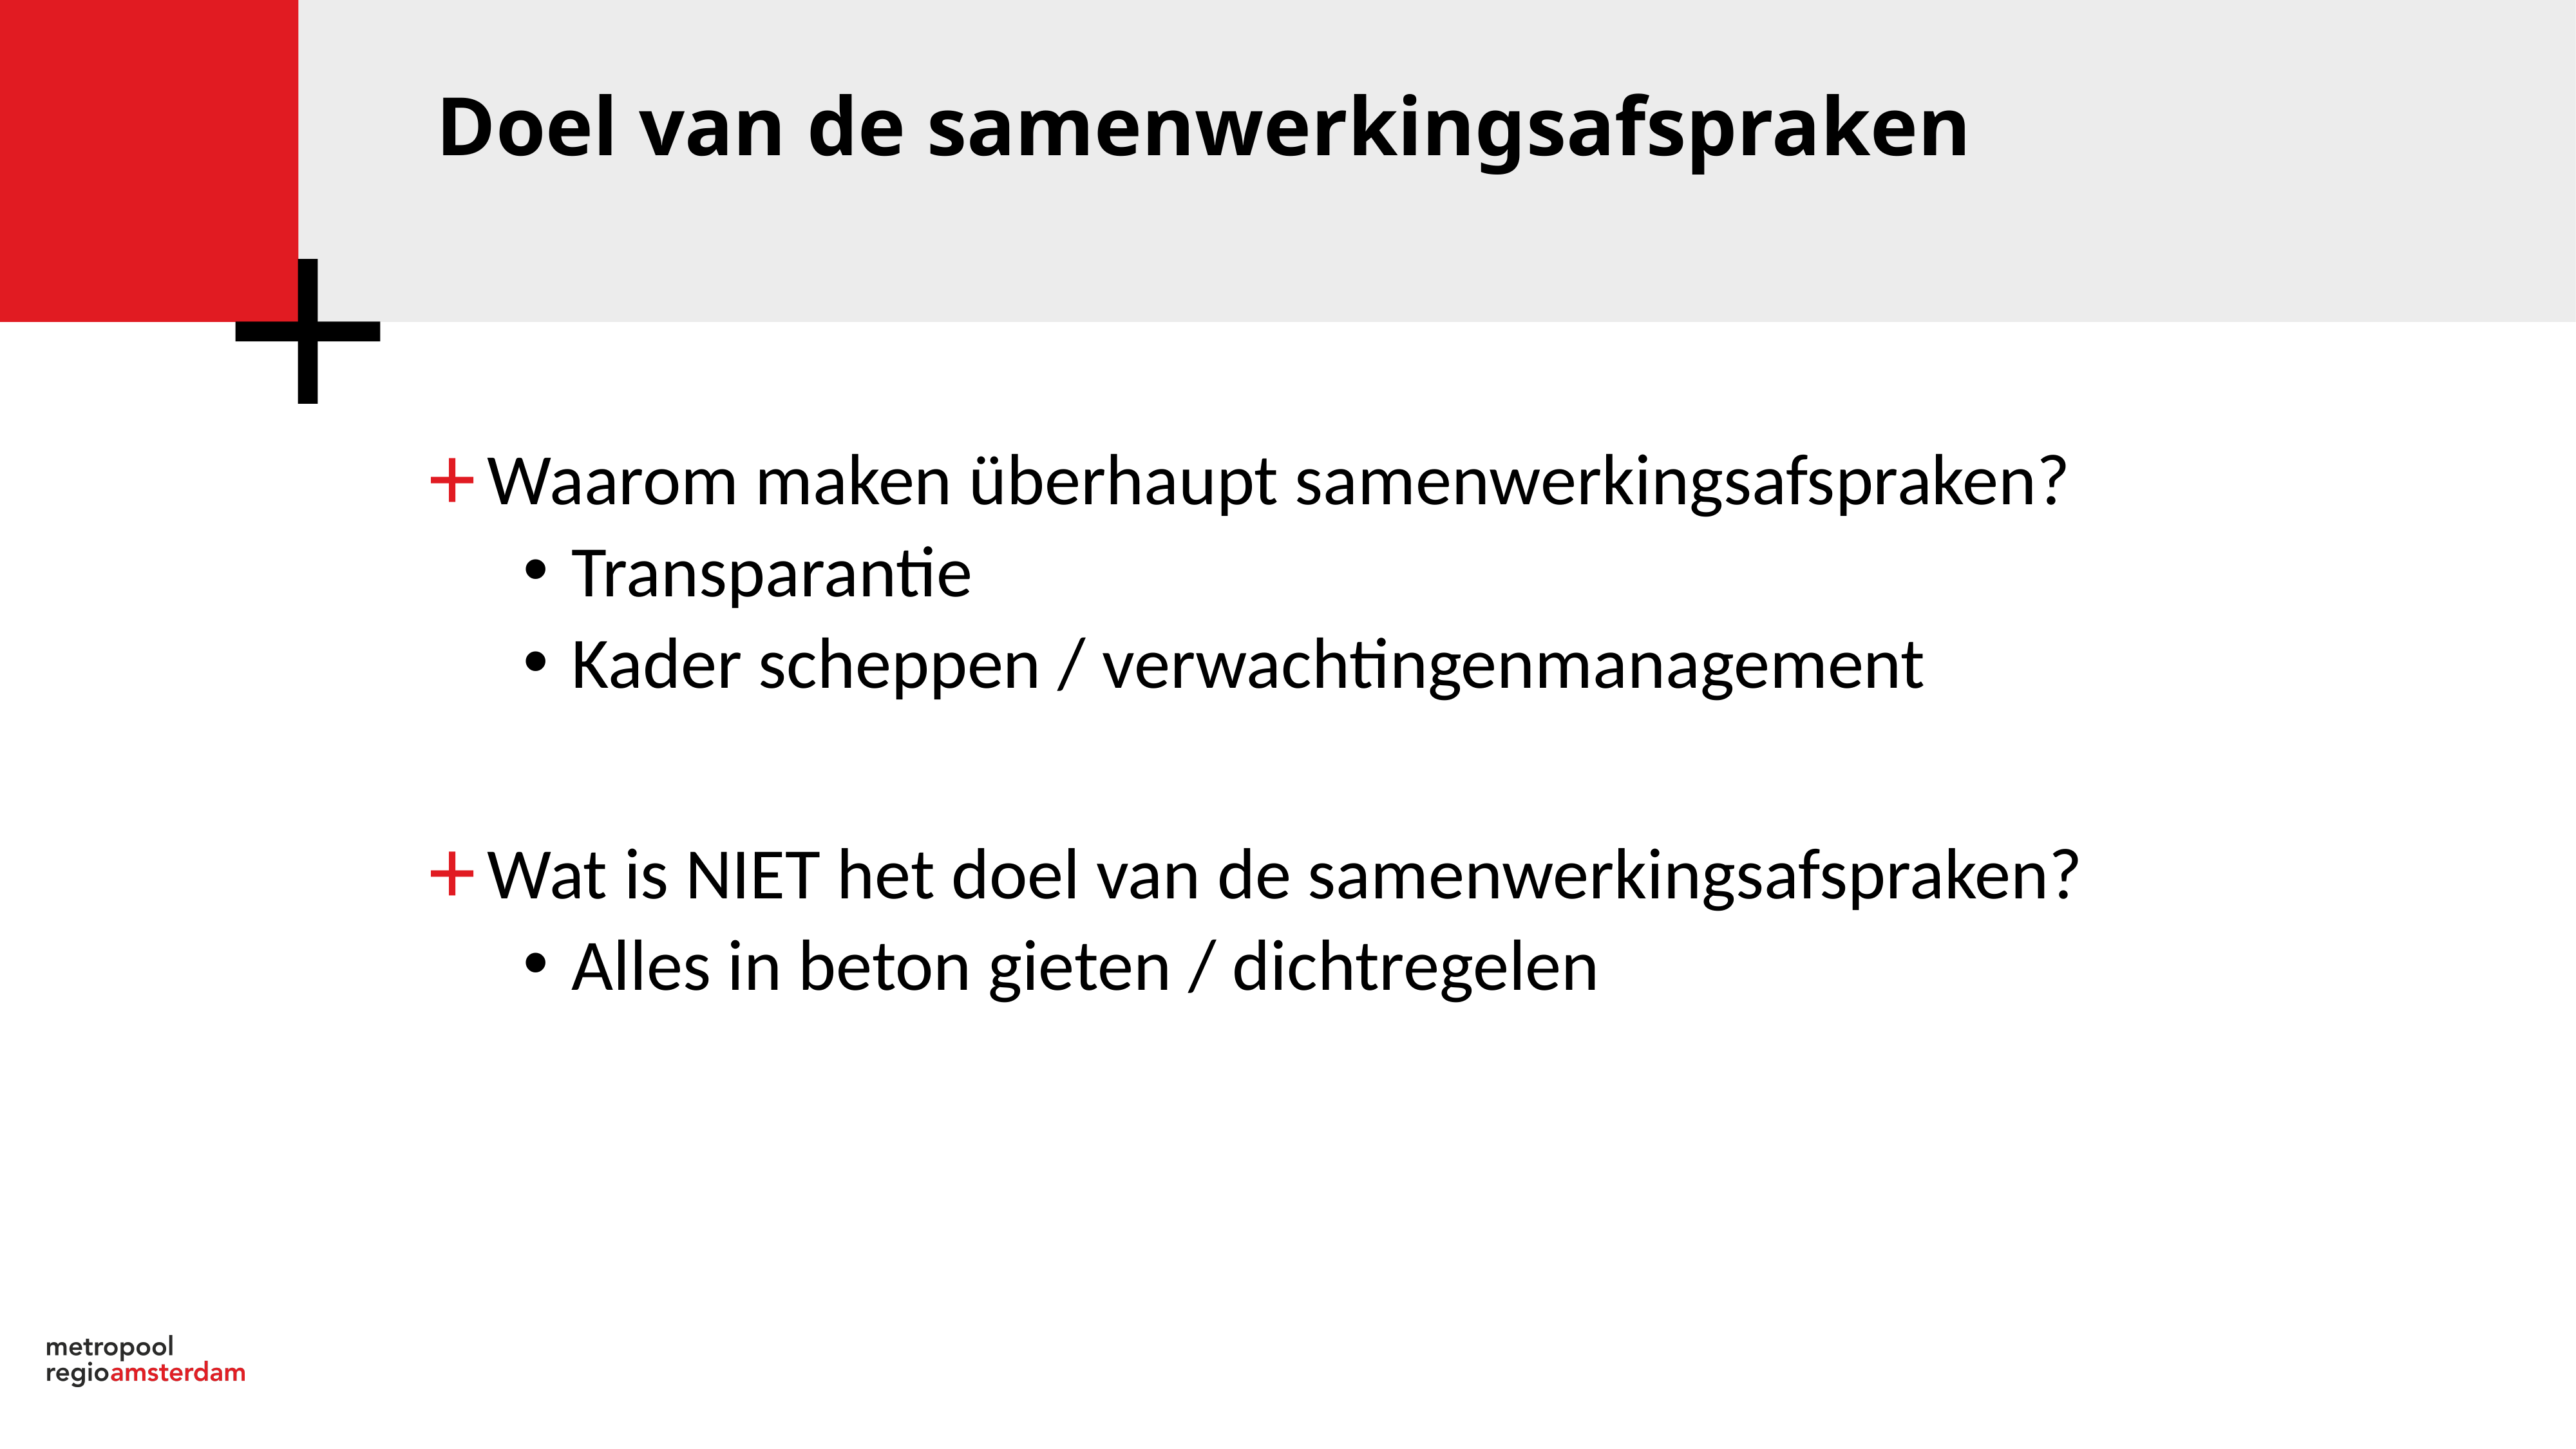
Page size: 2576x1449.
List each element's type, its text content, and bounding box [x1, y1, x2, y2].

picture [47, 1335, 245, 1387]
list Doel van de samenwerkingsafspraken [427, 80, 2327, 159]
list Waarom maken überhaupt samenwerkingsafspraken? Transparantie Kader scheppen / verwachtingenmanagement Wat is NIET het doel van de samenwerkingsafspraken? Alles in beton gieten / dichtregelen [427, 437, 2327, 1387]
